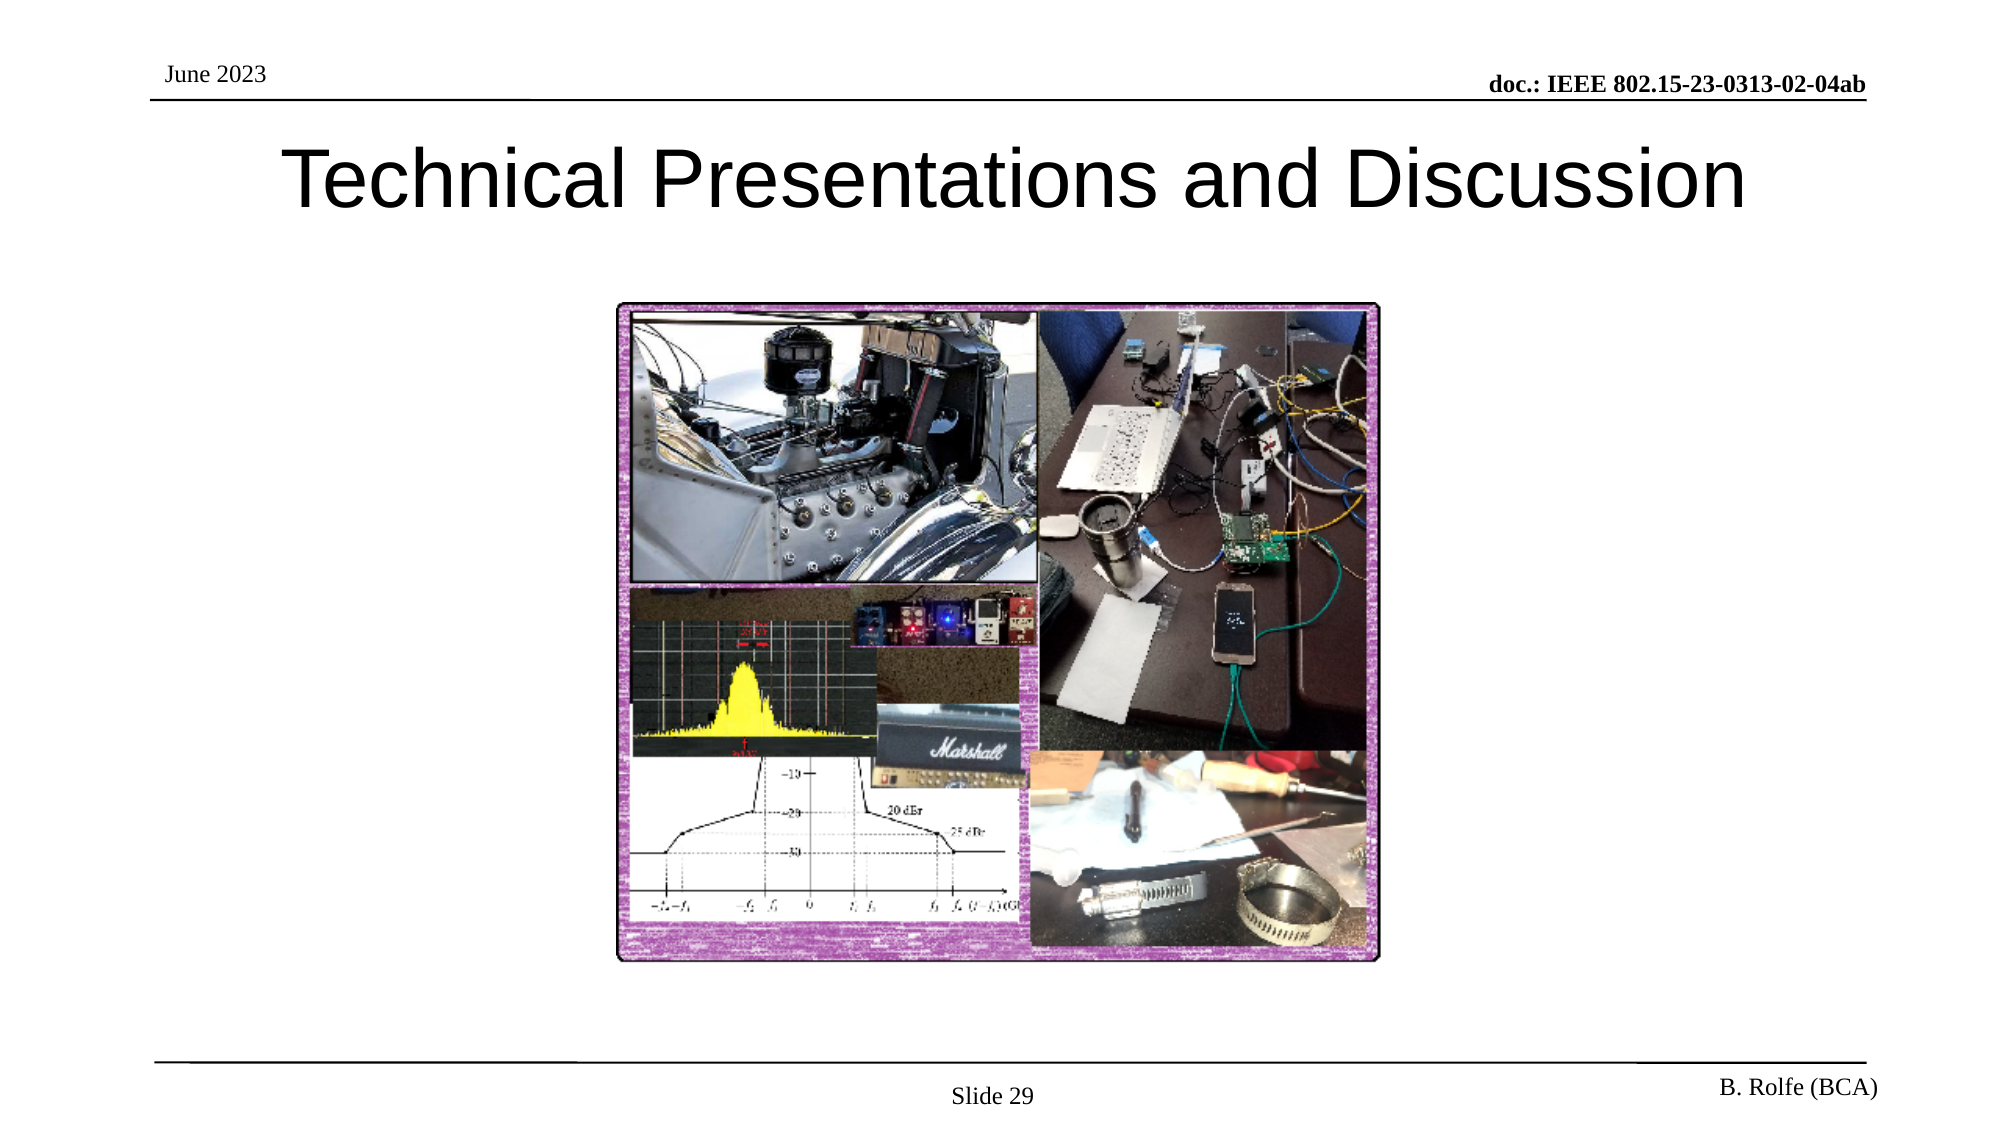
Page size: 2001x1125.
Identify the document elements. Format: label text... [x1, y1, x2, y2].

slide_number Slide 29 [921, 1075, 1065, 1115]
picture [616, 302, 1384, 971]
title Technical Presentations and Discussion [165, 112, 1864, 237]
